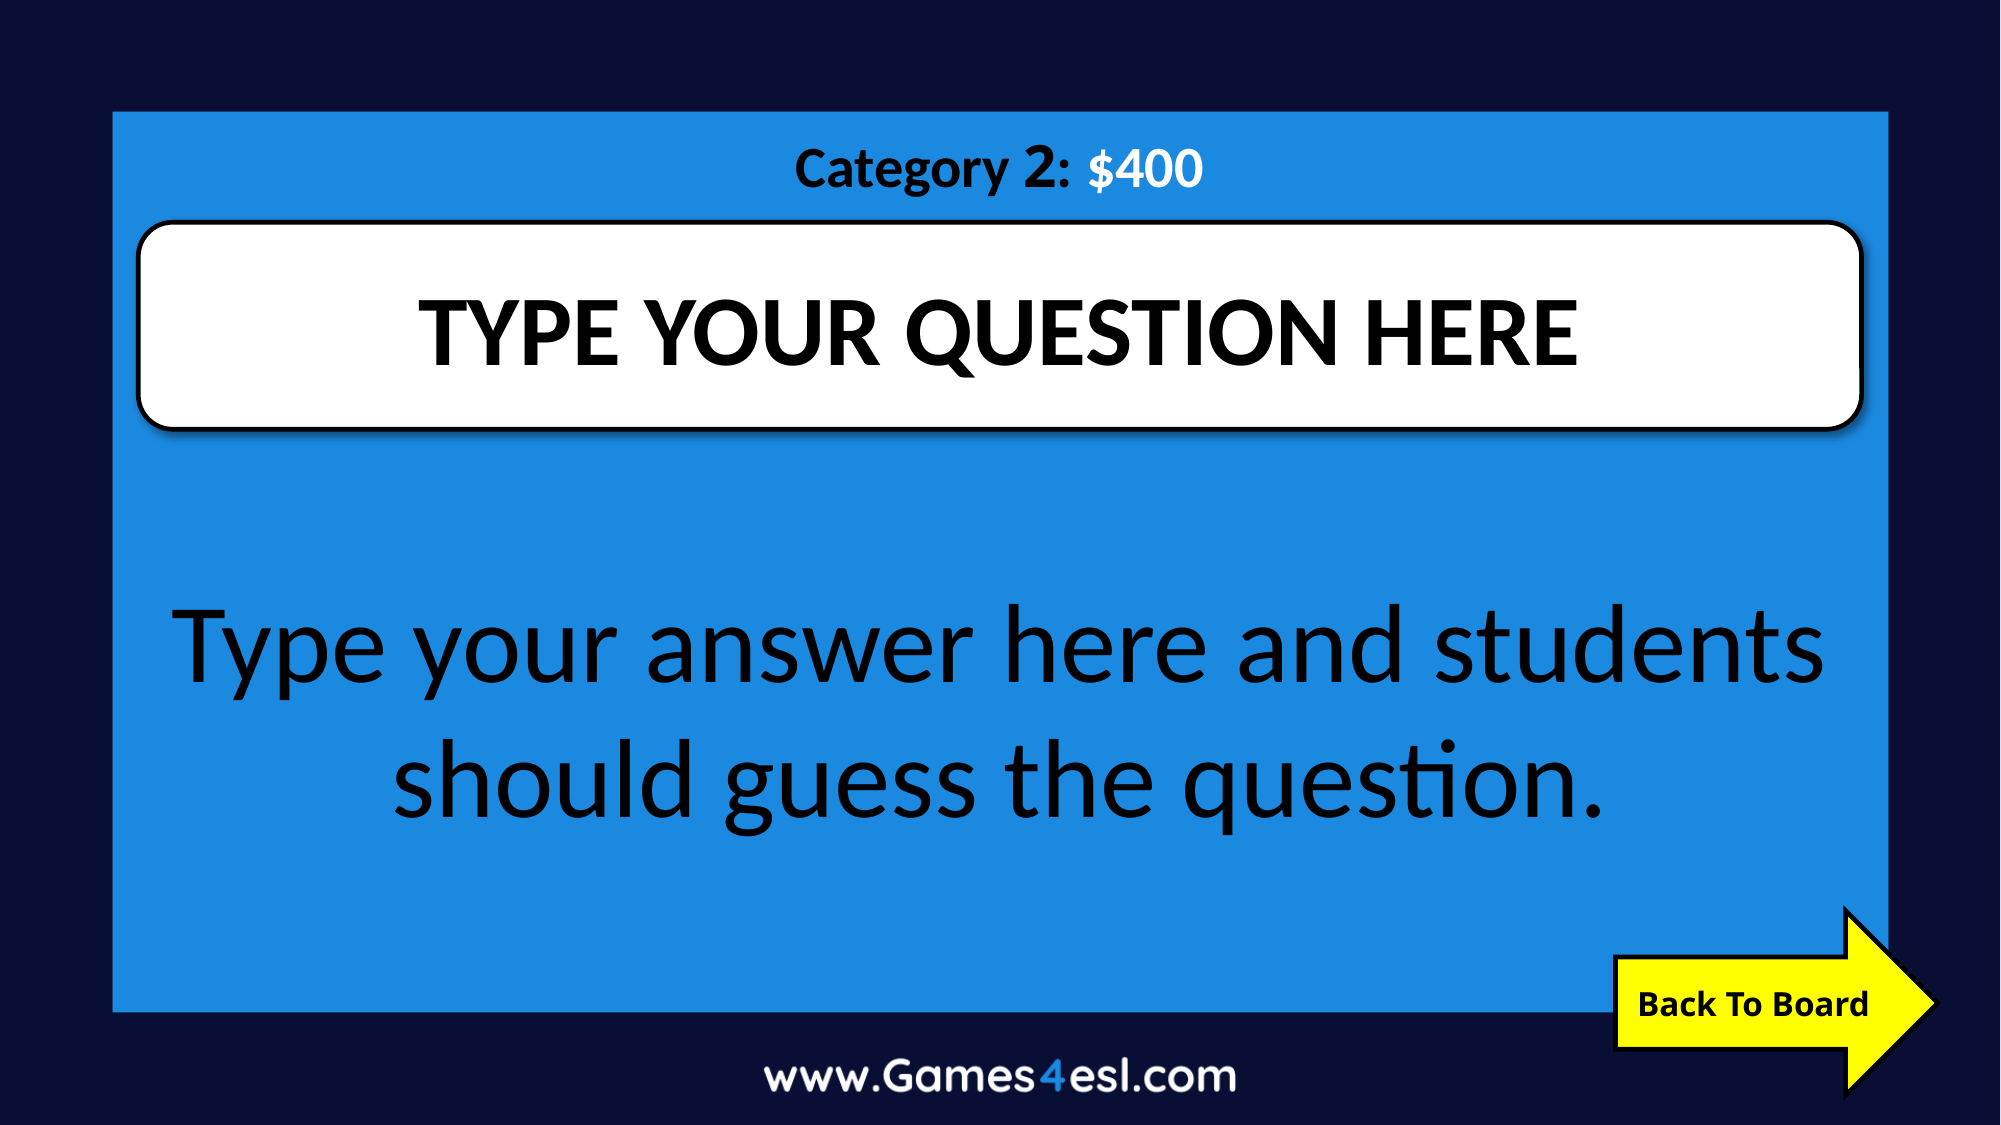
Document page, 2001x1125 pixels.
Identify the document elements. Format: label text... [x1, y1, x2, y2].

text_box TYPE YOUR QUESTION HERE [137, 221, 1863, 431]
text_box Type your answer here and students should guess the question. [138, 562, 1862, 848]
picture [0, 0, 2001, 1125]
text_box Back To Board [1614, 908, 1940, 1098]
text_box Category 2: $400 [111, 121, 1889, 207]
